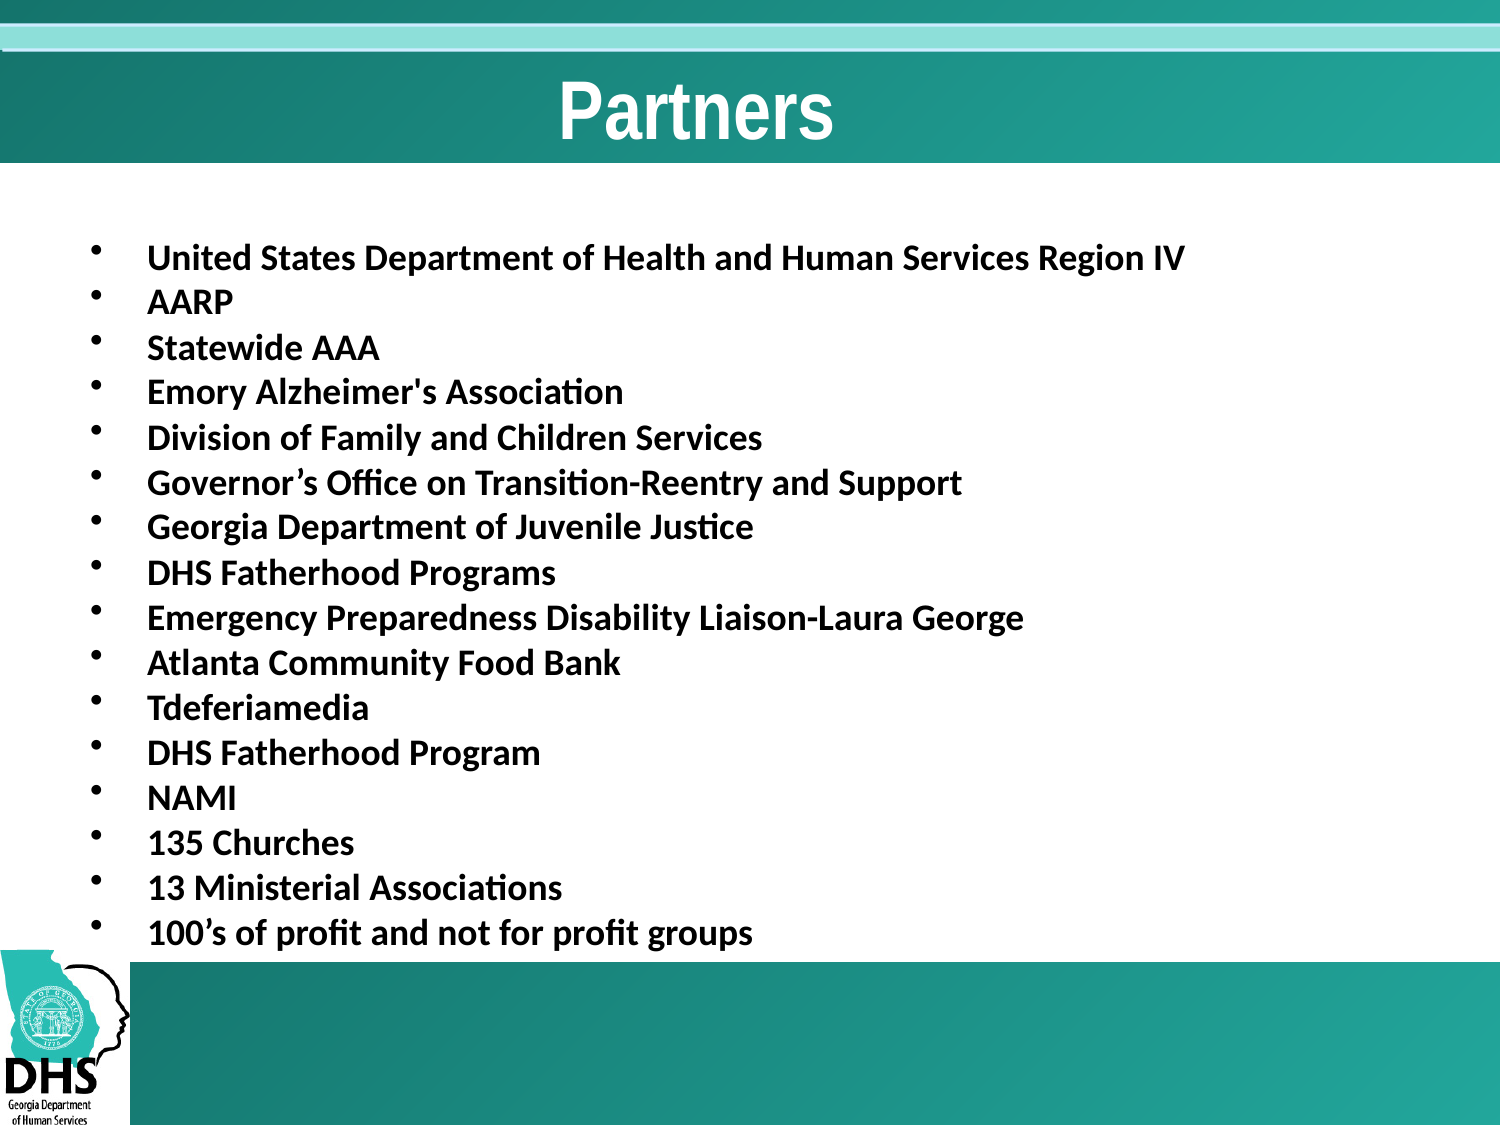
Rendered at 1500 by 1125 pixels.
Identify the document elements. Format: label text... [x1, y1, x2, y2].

title Partners [73, 10, 1500, 202]
list United States Department of Health and Human Services Region IV AARP Statewide AAA Emory Alzheimer's Association Division of Family and Children Services Governor’s Office on Transition-Reentry and Support Georgia Department of Juvenile Justice DHS Fatherhood Programs Emergency Preparedness Disability Liaison-Laura George Atlanta Community Food Bank Tdeferiamedia DHS Fatherhood Program NAMI 135 Churches 13 Ministerial Associations 100’s of profit and not for profit groups [74, 174, 1426, 963]
picture [0, 949, 130, 1125]
